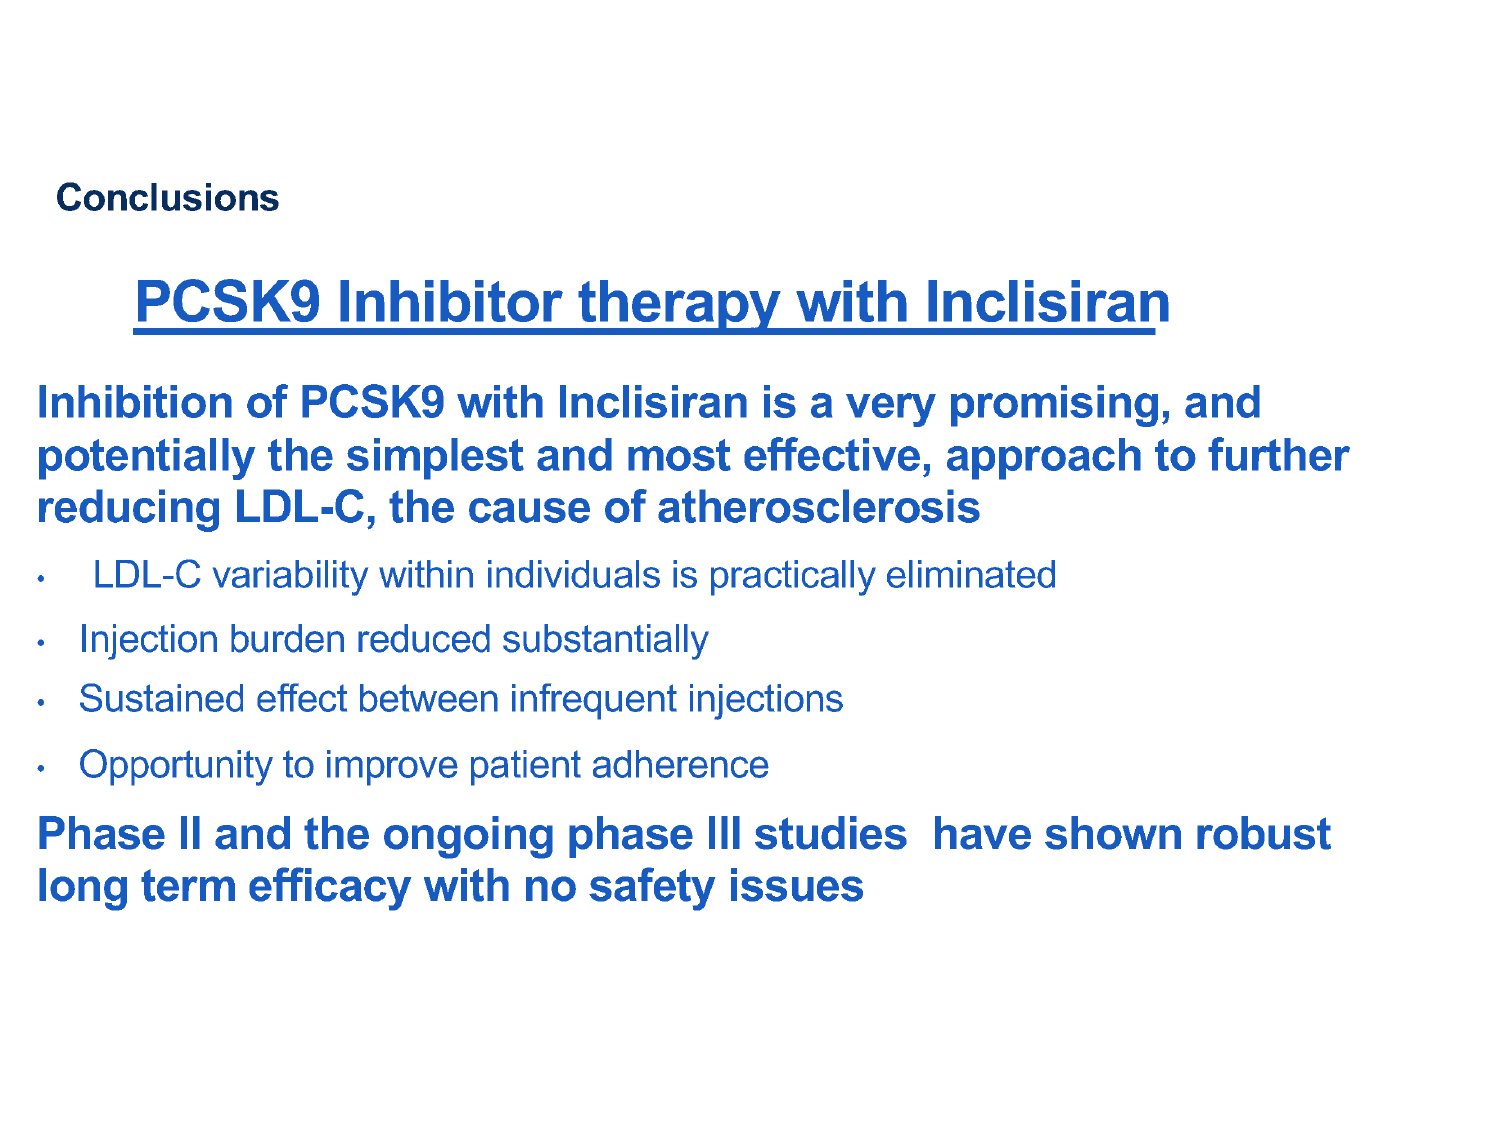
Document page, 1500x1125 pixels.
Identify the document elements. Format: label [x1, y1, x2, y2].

picture [0, 140, 1500, 985]
